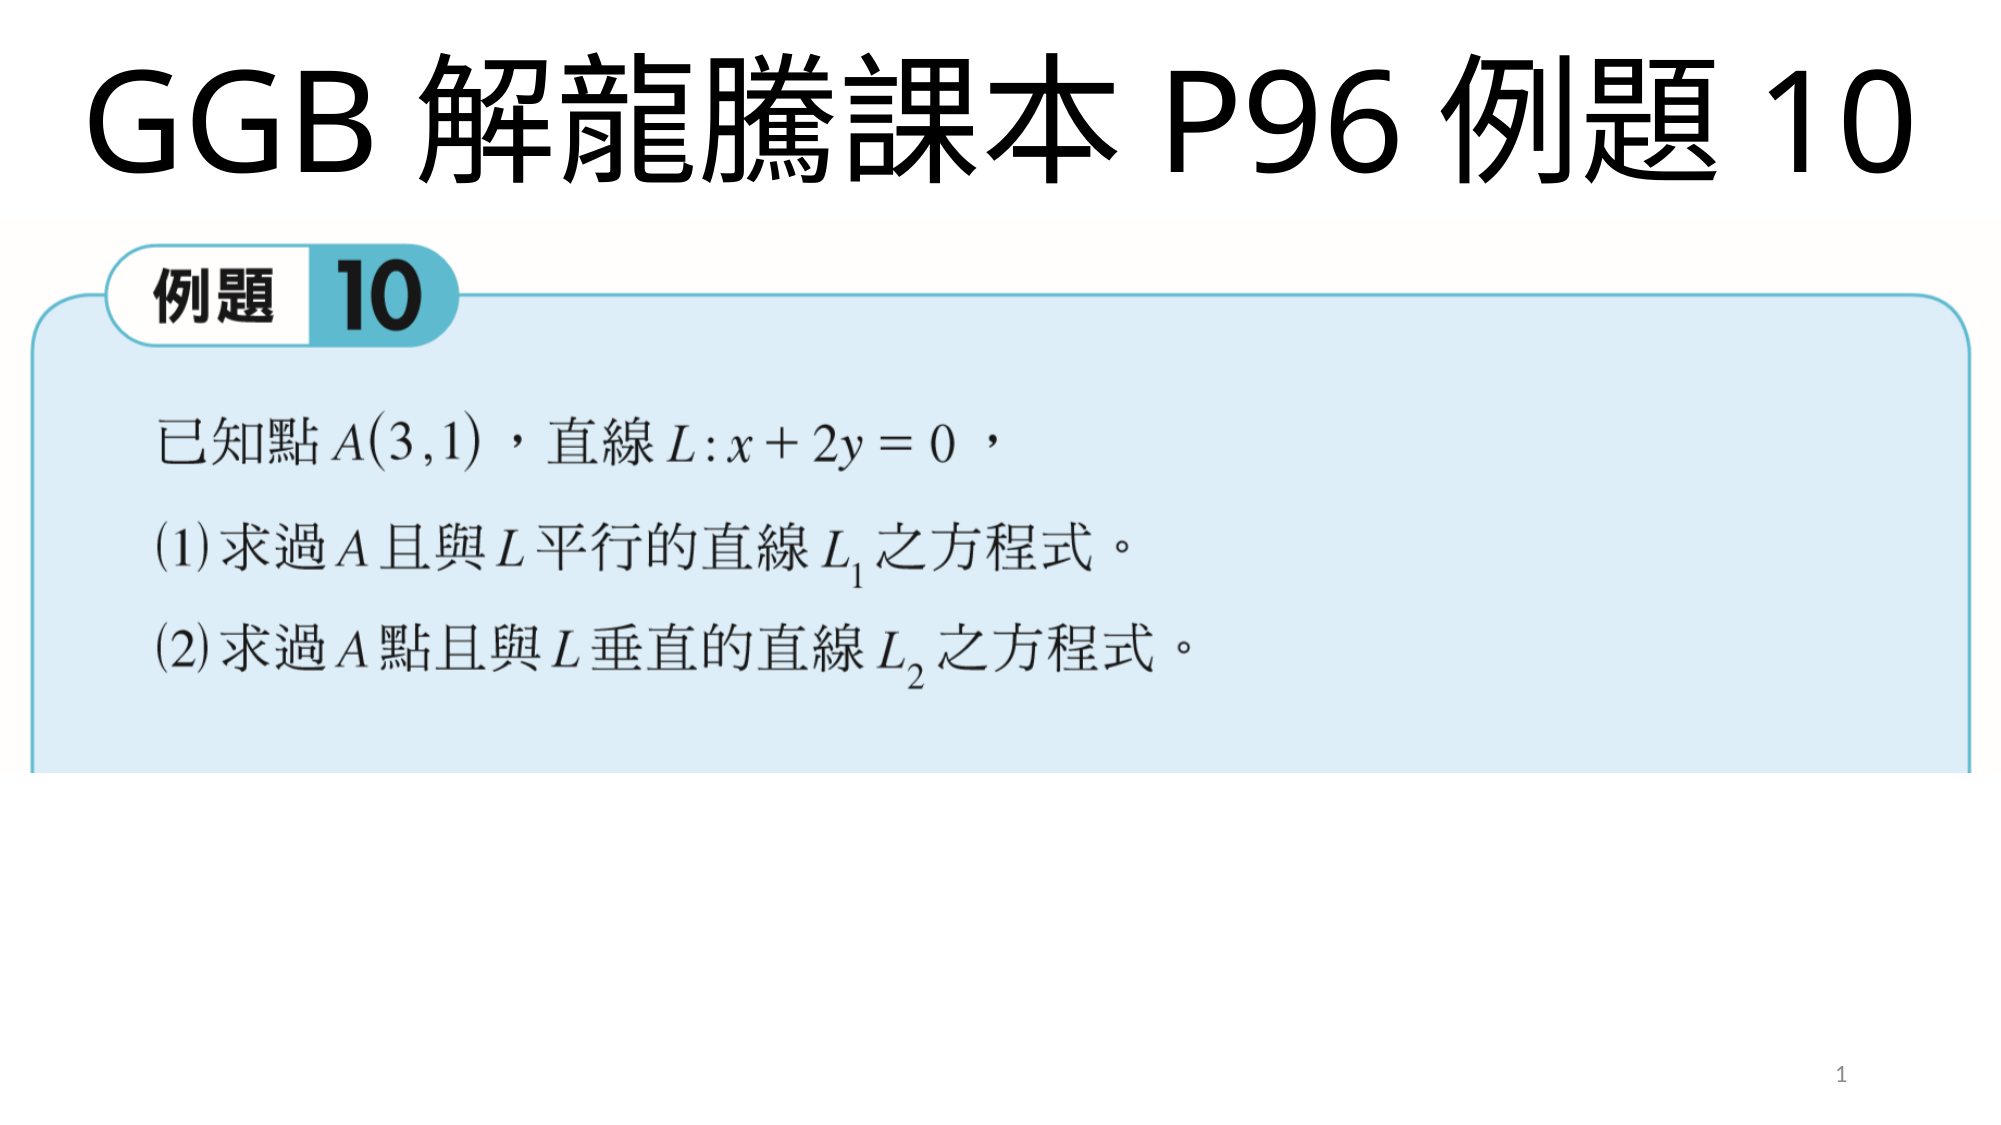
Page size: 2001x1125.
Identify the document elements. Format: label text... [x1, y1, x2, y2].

slide_number 1 [1412, 1042, 1863, 1103]
picture [0, 219, 2001, 773]
title GGB解龍騰課本P96例題10 [0, 32, 2000, 219]
